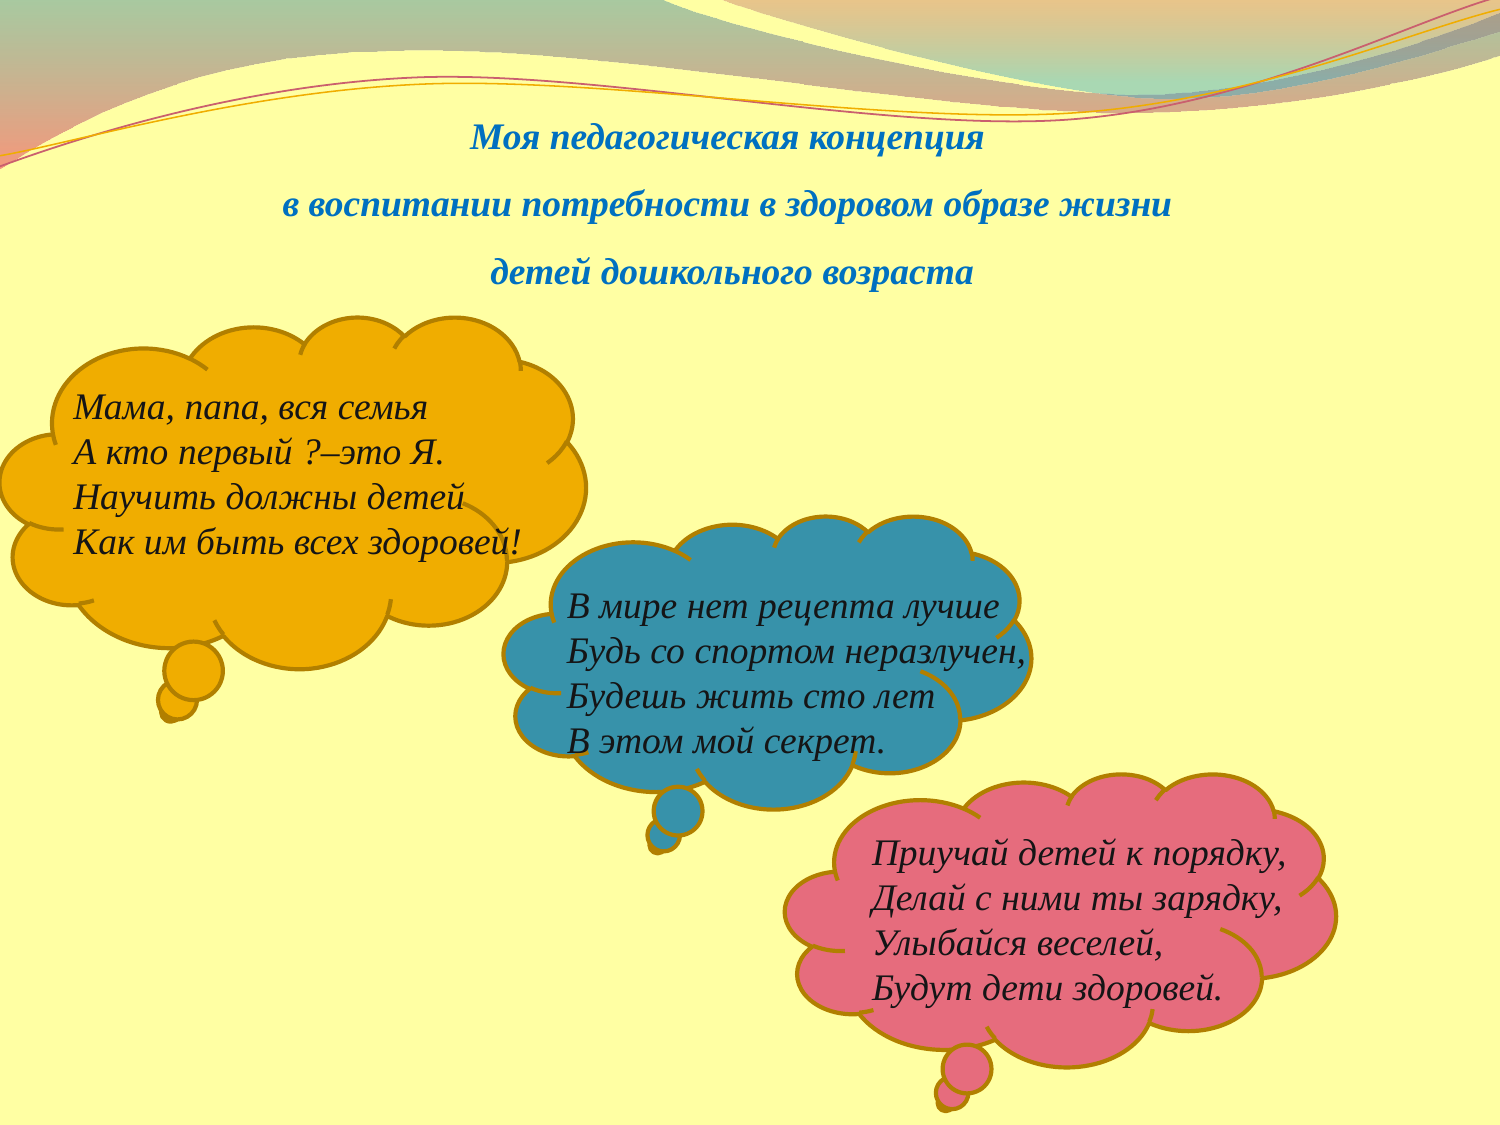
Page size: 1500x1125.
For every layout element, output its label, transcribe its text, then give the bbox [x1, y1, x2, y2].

text_box Приучай детей к порядку, Делай с ними ты зарядку, Улыбайся веселей, Будут дети здоровей. [857, 820, 1303, 1060]
text_box Мама, папа, вся семья А кто первый ?–это Я. Научить должны детей Как им быть всех здоровей! [58, 374, 538, 615]
text_box [0, 392, 58, 607]
text_box [83, 615, 477, 724]
text_box [782, 772, 1302, 1017]
text_box [71, 315, 589, 557]
text_box [1303, 820, 1339, 969]
text_box [501, 586, 552, 757]
text_box [933, 1060, 994, 1114]
text_box В мире нет рецепта лучше Будь со спортом неразлучен, Будешь жить сто лет В этом мой секрет. [552, 574, 1042, 769]
text_box Моя педагогическая концепция в воспитании потребности в здоровом образе жизни детей дошкольного возраста [58, 82, 1407, 300]
text_box [1020, 1060, 1113, 1070]
text_box [855, 769, 924, 776]
text_box [558, 514, 1012, 574]
text_box [583, 769, 854, 856]
